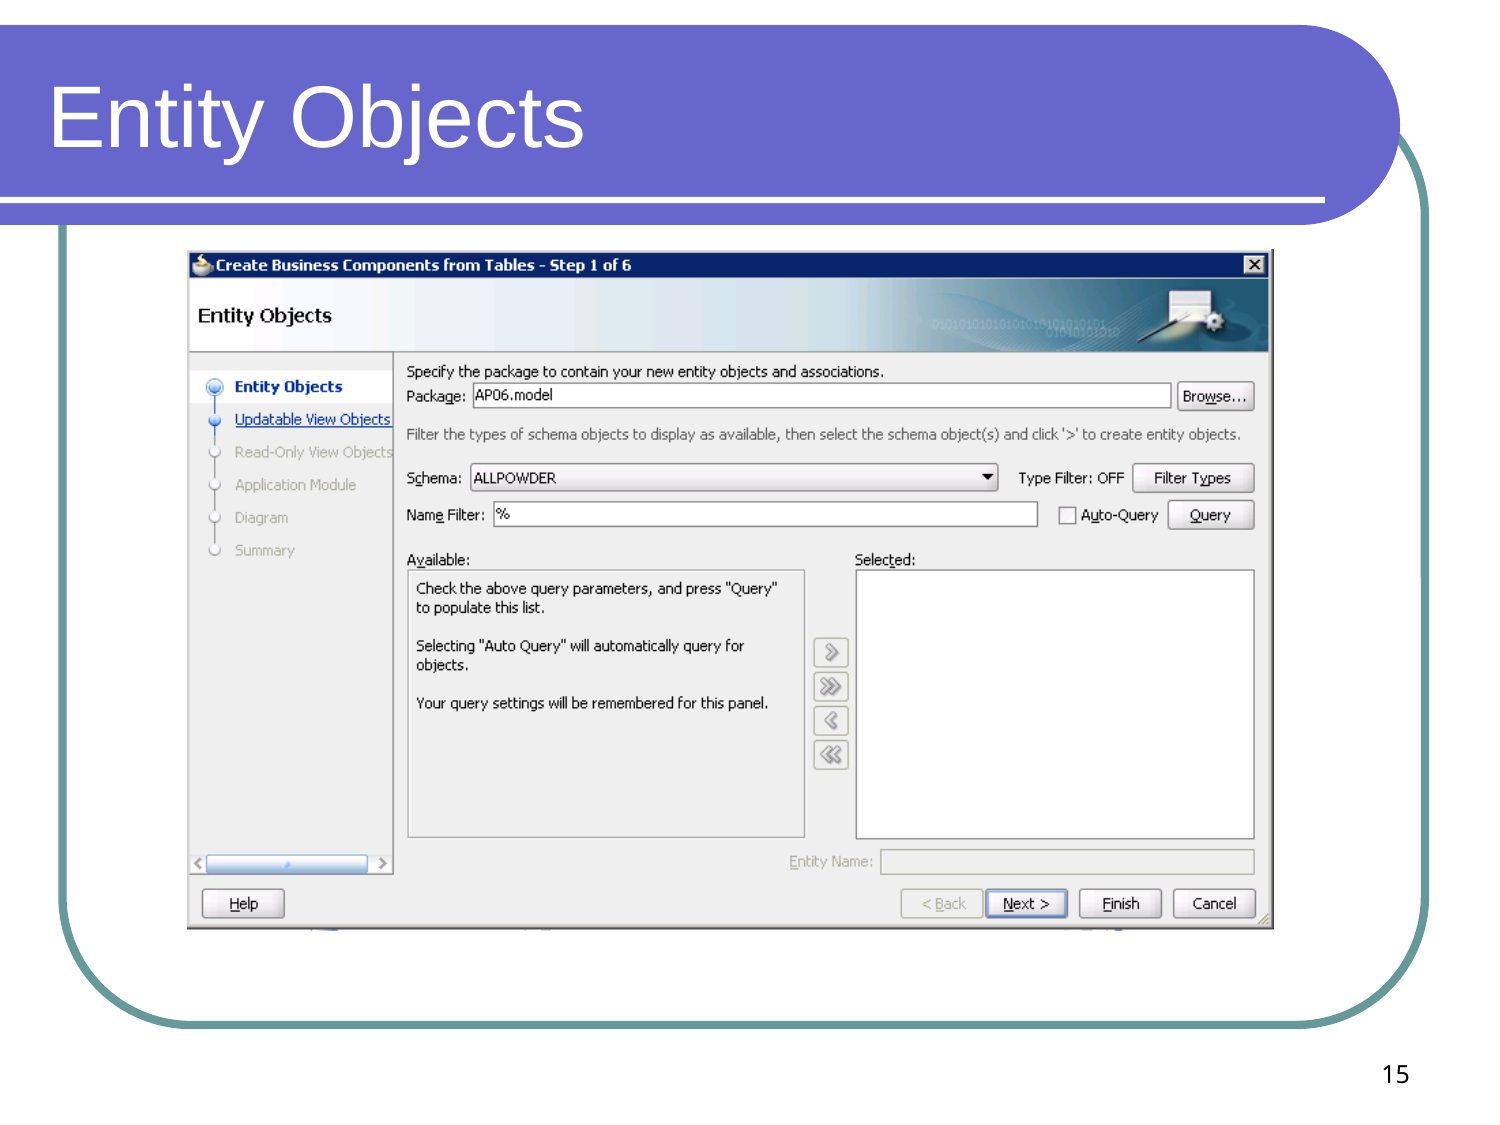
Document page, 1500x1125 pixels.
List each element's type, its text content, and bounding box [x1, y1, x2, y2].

picture [187, 249, 1274, 931]
title Entity Objects [31, 37, 1348, 188]
slide_number 15 [1074, 1024, 1426, 1101]
